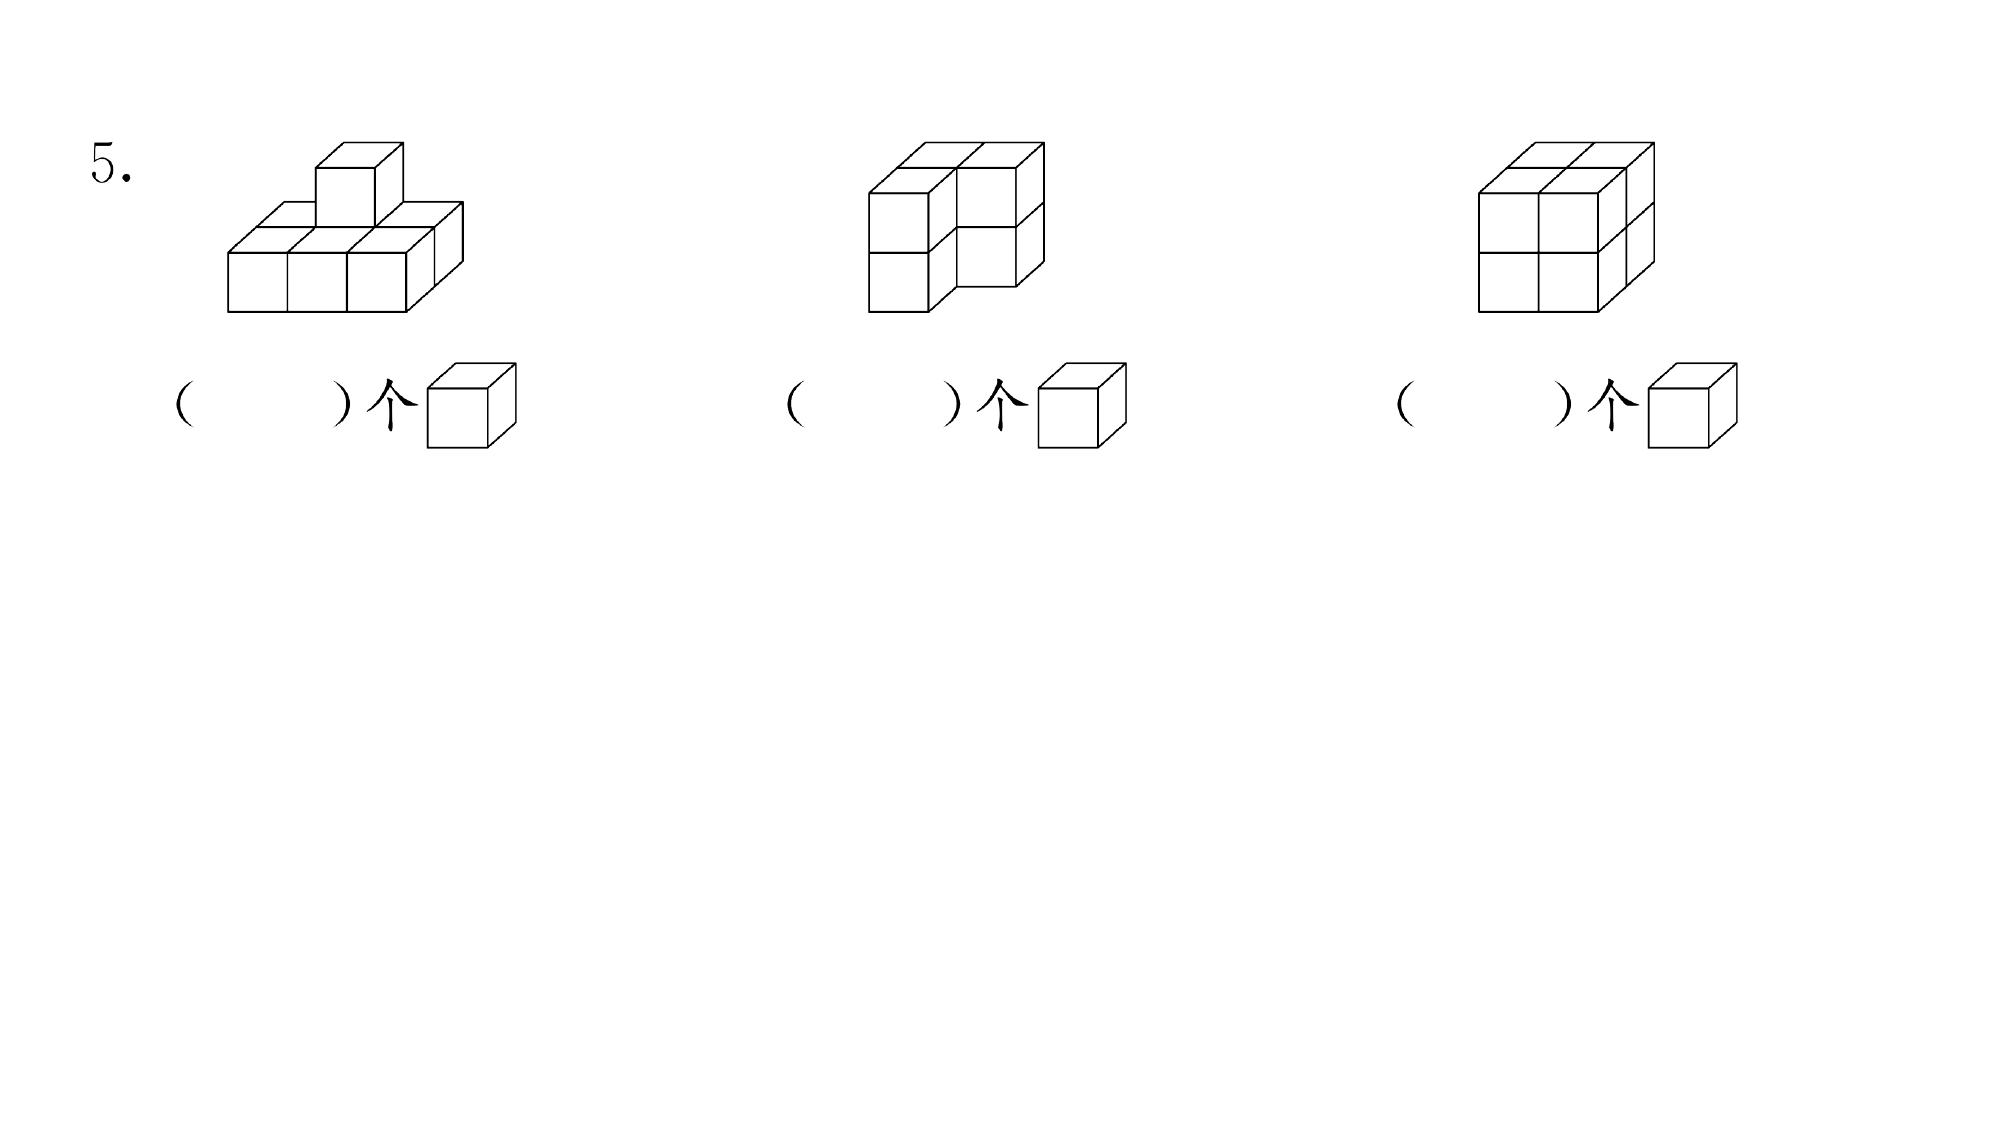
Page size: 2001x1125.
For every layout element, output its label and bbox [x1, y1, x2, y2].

picture [88, 118, 1979, 484]
